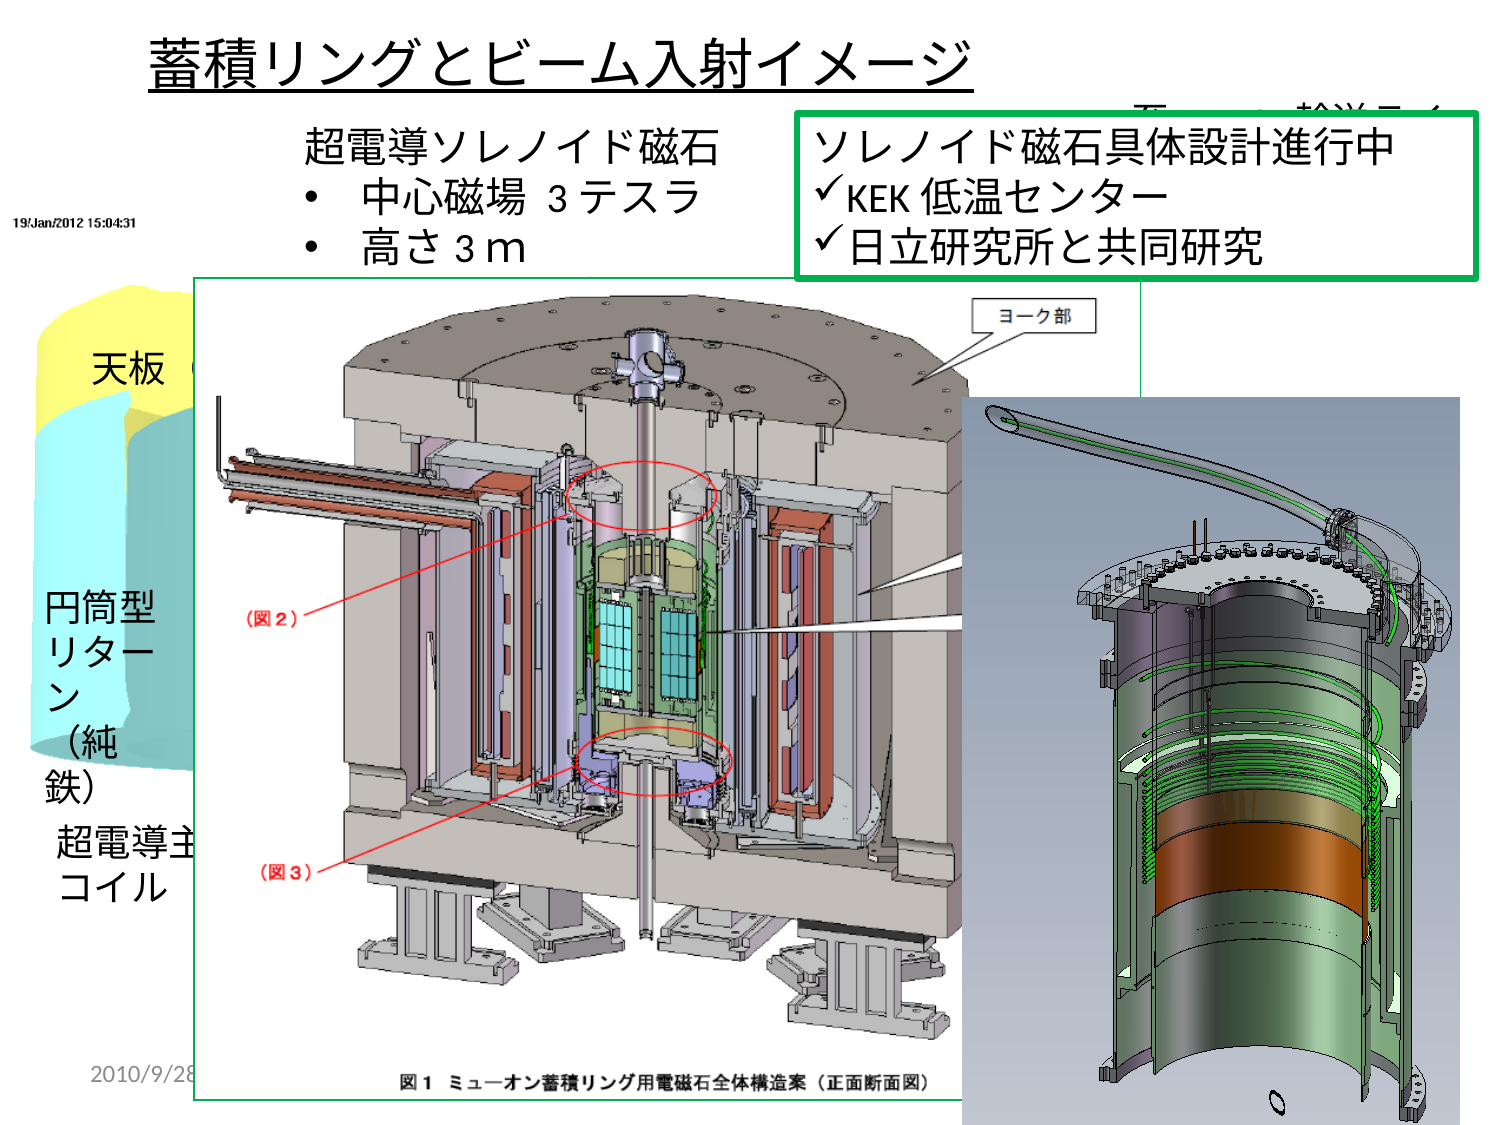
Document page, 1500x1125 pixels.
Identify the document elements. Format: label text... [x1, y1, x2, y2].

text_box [194, 113, 1477, 1100]
picture [962, 396, 1460, 1125]
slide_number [75, 1042, 191, 1103]
title 蓄積リングとビーム入射イメージ [53, 0, 1069, 126]
picture [0, 207, 194, 918]
text_box 至LINAC, 輸送ライン [1116, 89, 1465, 110]
